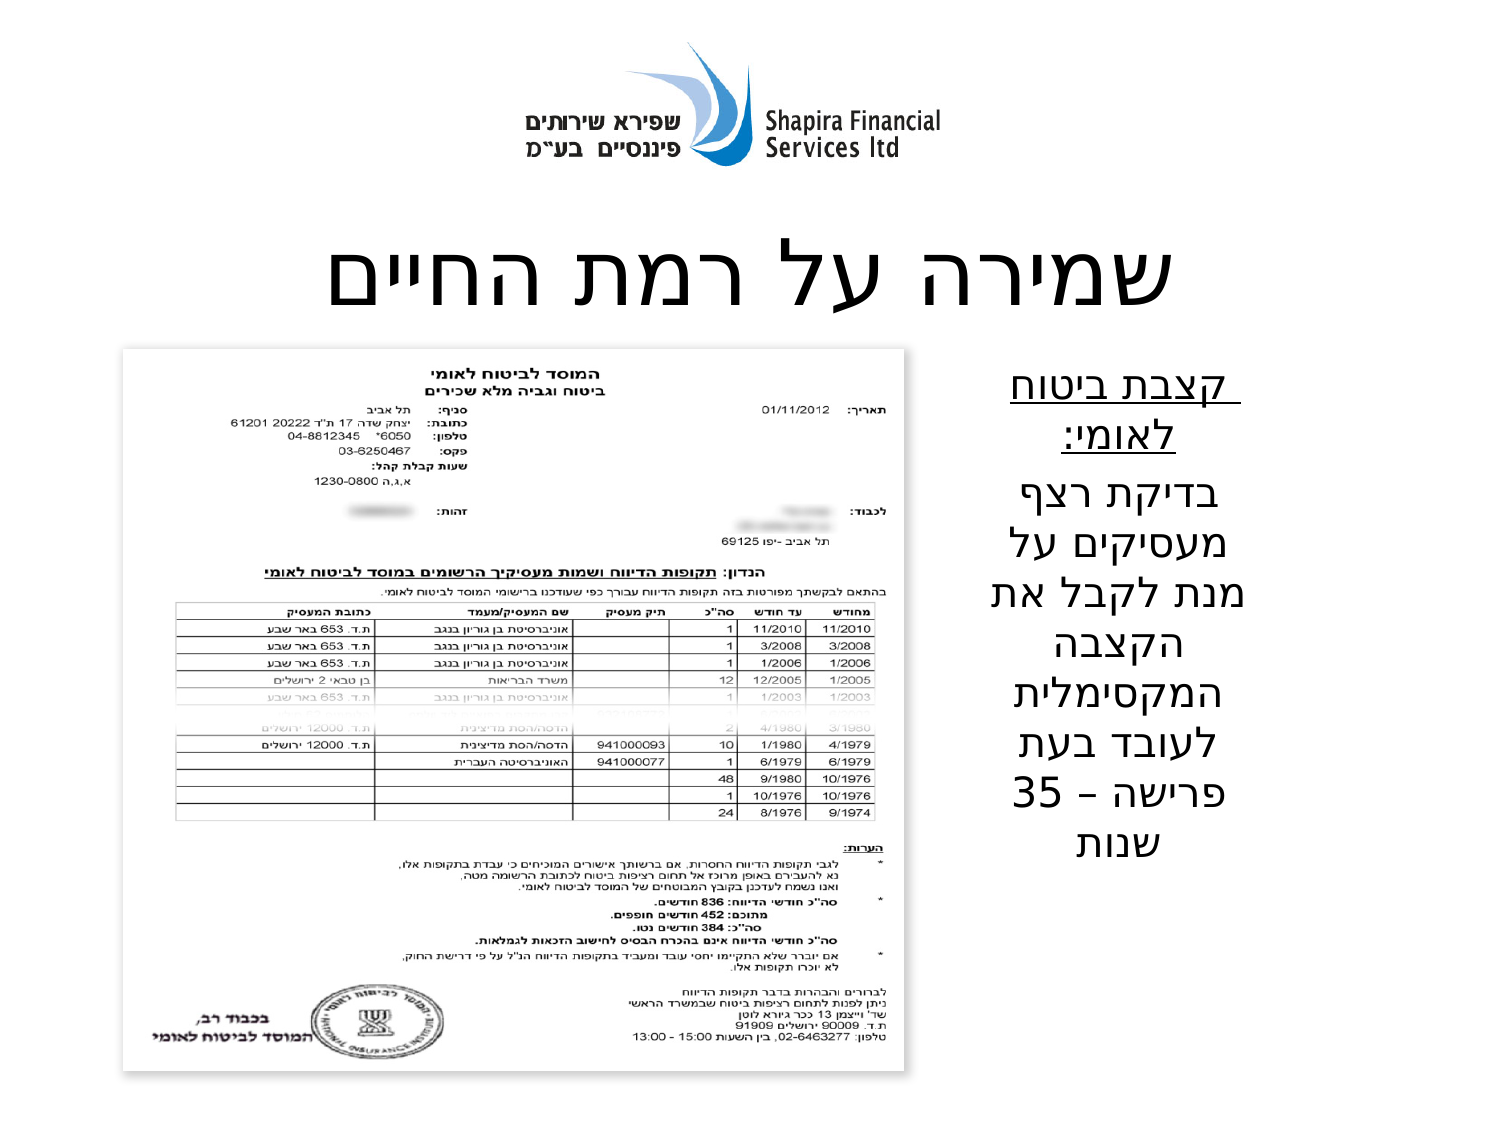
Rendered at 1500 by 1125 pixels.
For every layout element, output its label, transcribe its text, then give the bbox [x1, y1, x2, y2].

picture [525, 42, 942, 173]
subtitle קצבת ביטוח לאומי: בדיקת רצף מעסיקים על מנת לקבל את הקצבה המקסימלית לעובד בעת פרישה – 35 שנות [962, 349, 1275, 1059]
picture [123, 349, 904, 1071]
title שמירה על רמת החיים [112, 90, 1388, 338]
